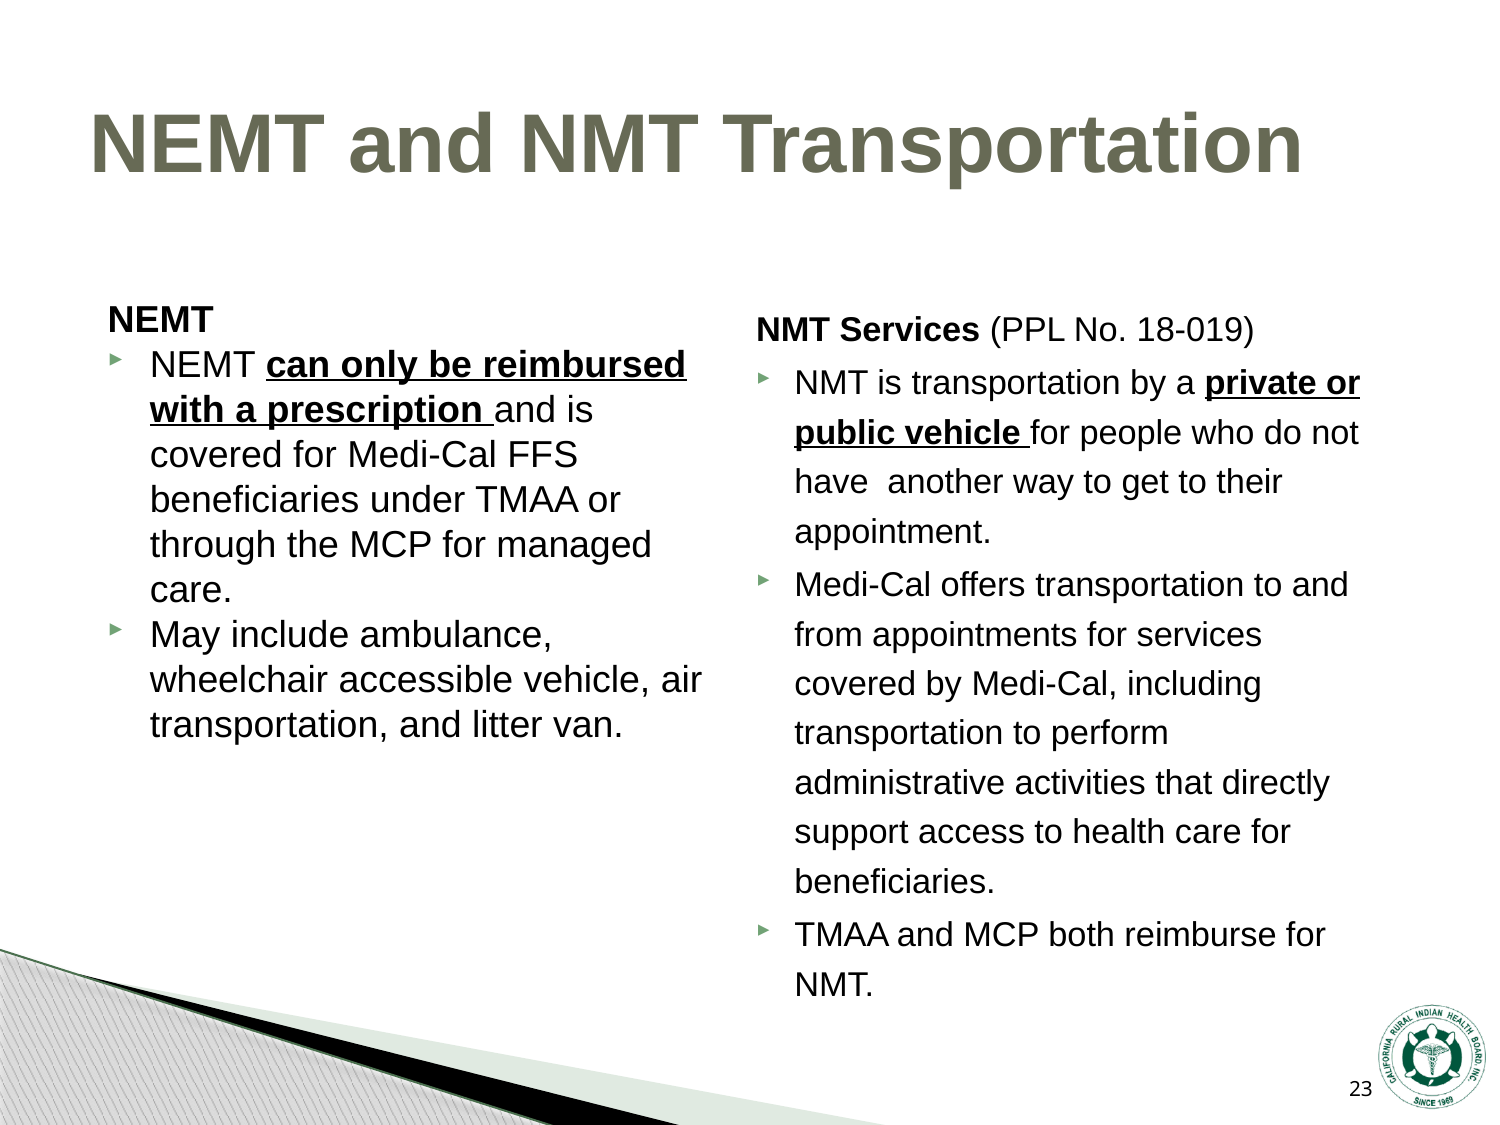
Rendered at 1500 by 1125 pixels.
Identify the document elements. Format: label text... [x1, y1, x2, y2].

list NMT Services (PPL No. 18-019) NMT is transportation by a private or public vehicle for people who do not have another way to get to their appointment. Medi-Cal offers transportation to and from appointments for services covered by Medi-Cal, including transportation to perform administrative activities that directly support access to health care for beneficiaries. TMAA and MCP both reimburse for NMT. [725, 299, 1397, 1014]
title NEMT and NMT Transportation [75, 45, 1425, 233]
list NEMT NEMT can only be reimbursed with a prescription and is covered for Medi-Cal FFS beneficiaries under TMAA or through the MCP for managed care. May include ambulance, wheelchair accessible vehicle, air transportation, and litter van. [75, 287, 725, 1002]
slide_number 23 [1327, 1051, 1388, 1112]
picture [1362, 987, 1500, 1125]
